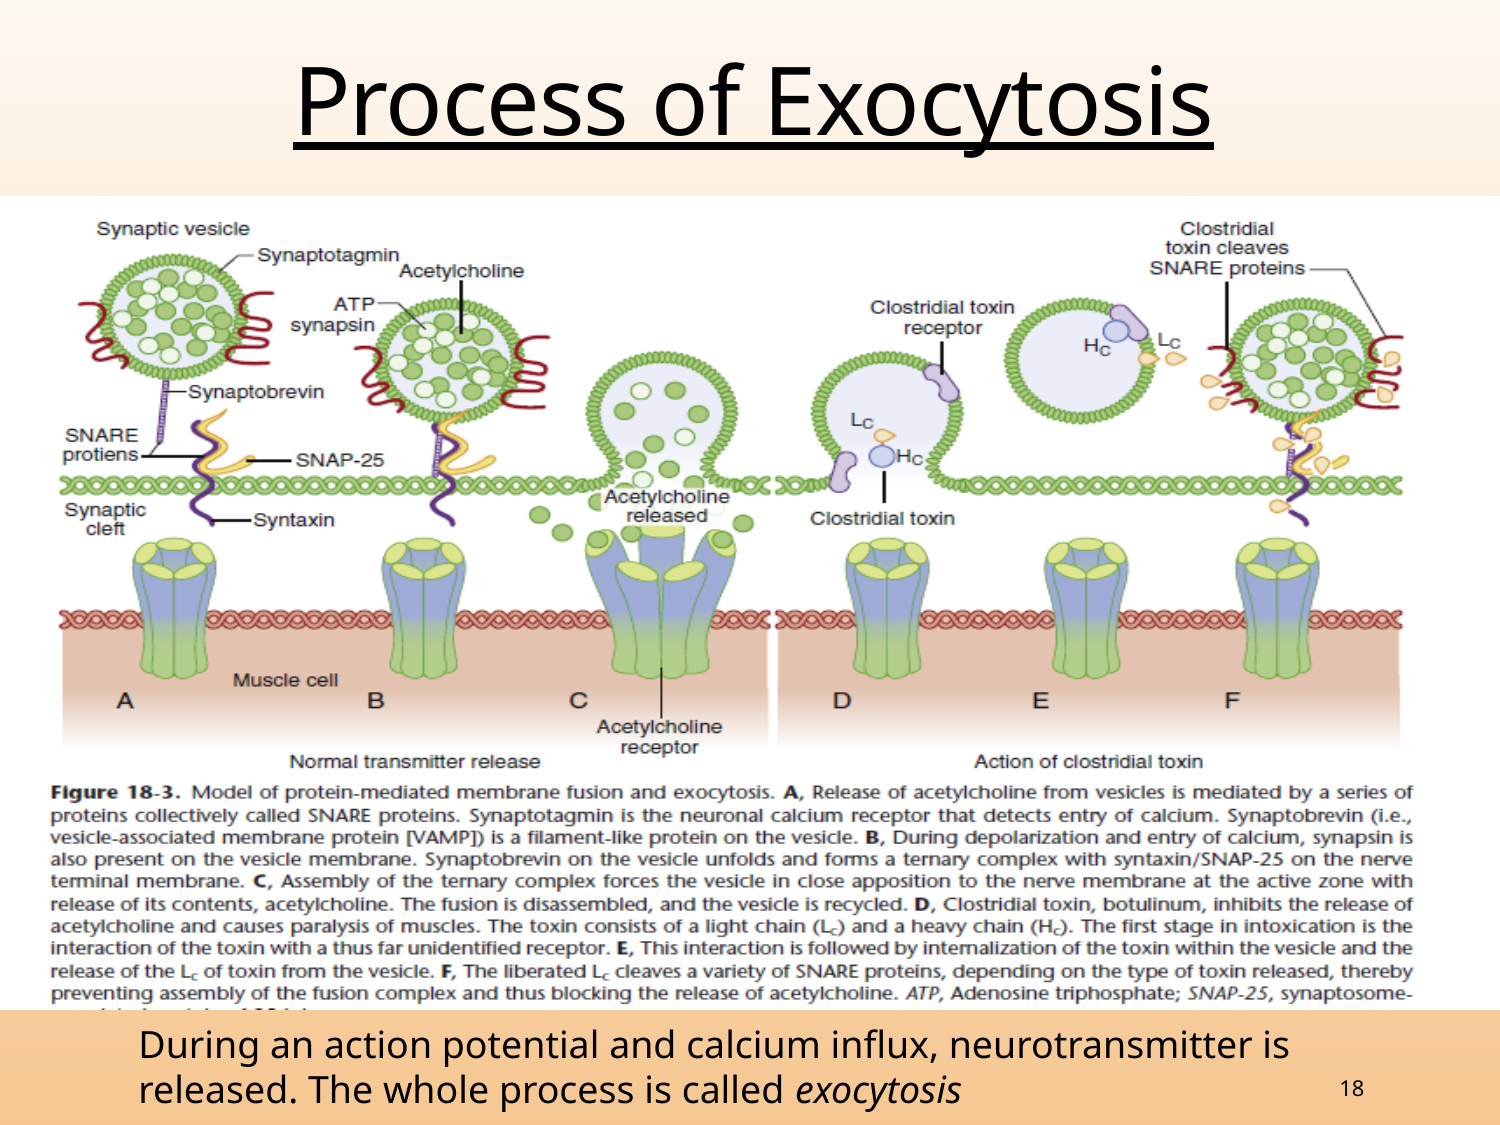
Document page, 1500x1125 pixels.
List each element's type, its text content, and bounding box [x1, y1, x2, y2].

text_box During an action potential and calcium influx, neurotransmitter is released. The whole process is called exocytosis [123, 1018, 1384, 1119]
title Process of Exocytosis [134, 50, 1373, 163]
picture [0, 196, 1500, 1010]
